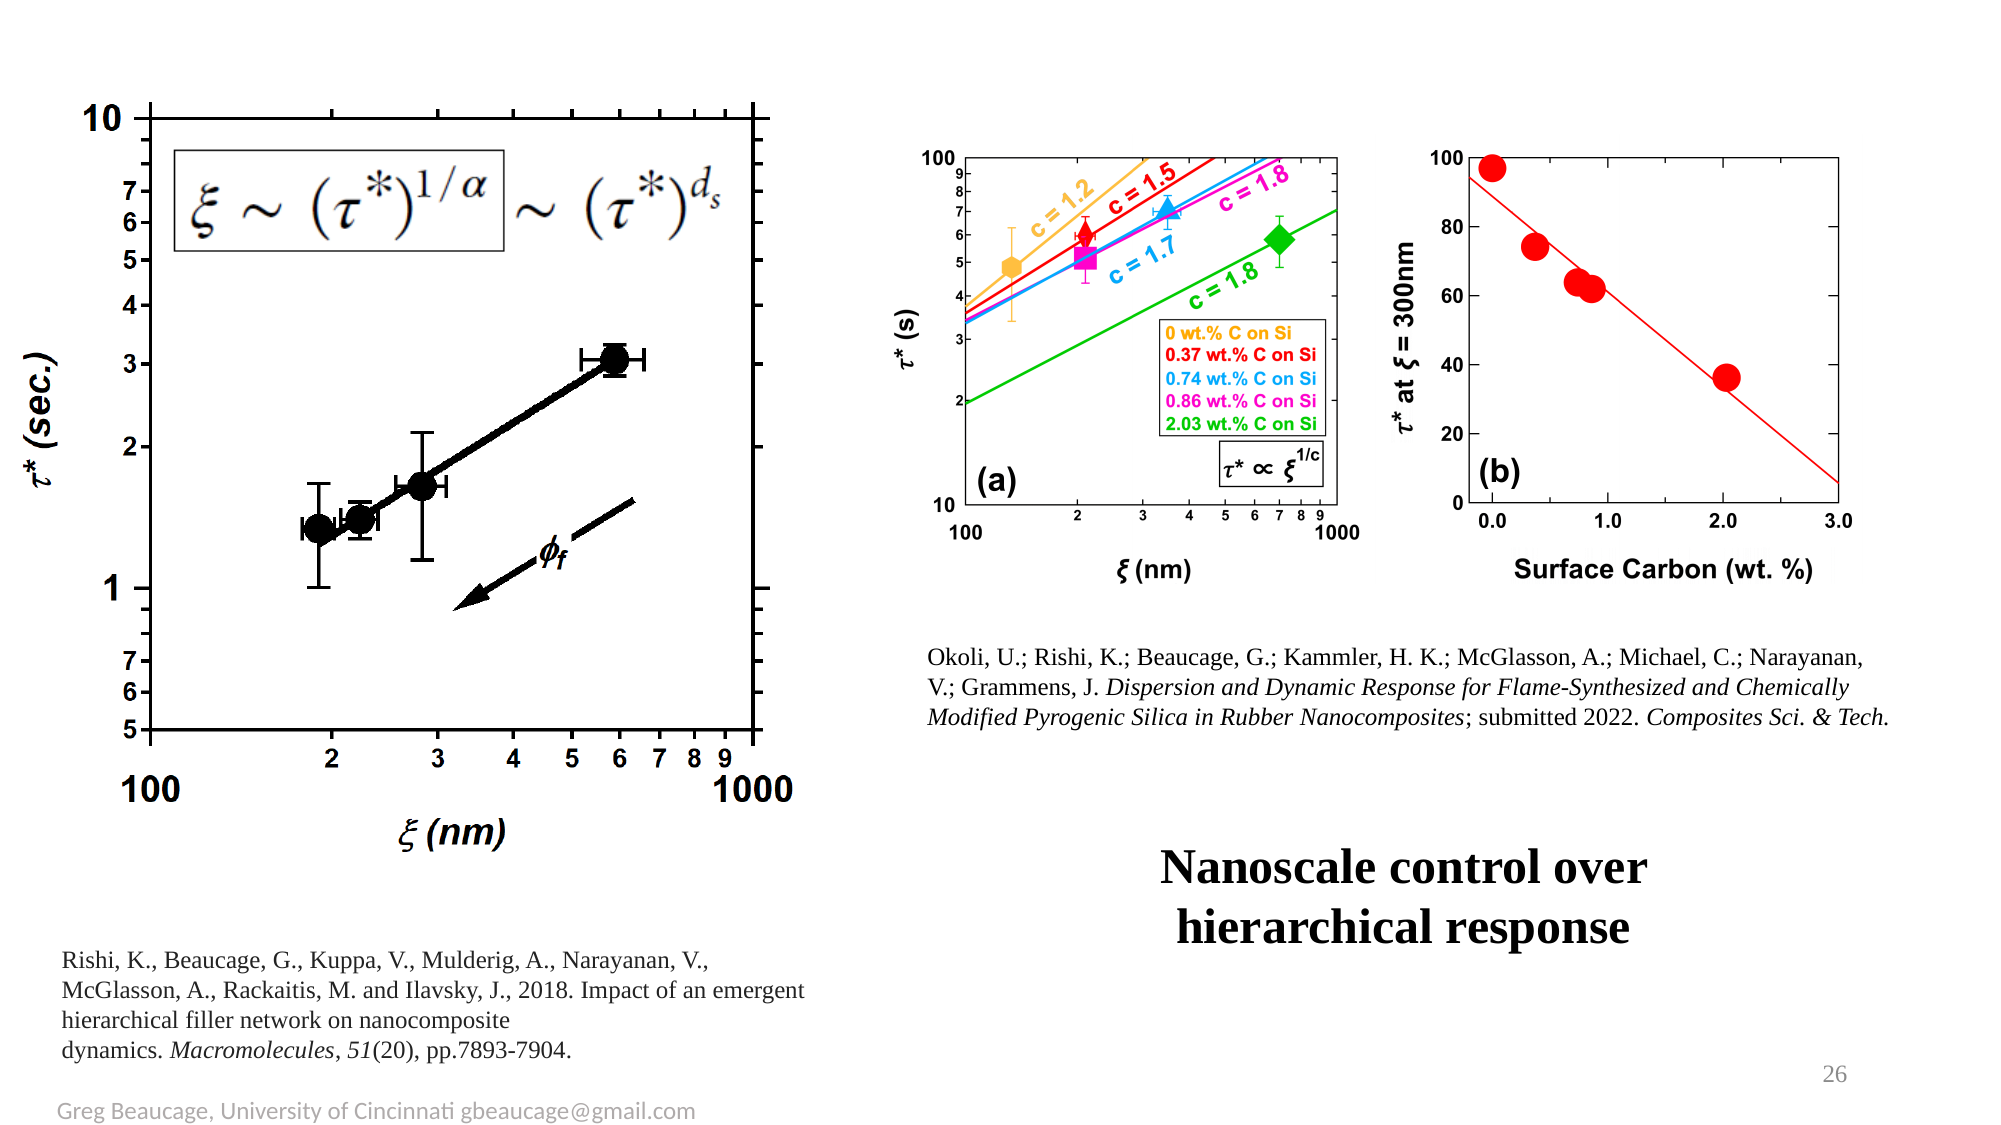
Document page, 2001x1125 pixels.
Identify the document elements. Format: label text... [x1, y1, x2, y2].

picture [0, 74, 850, 864]
text_box Okoli, U.; Rishi, K.; Beaucage, G.; Kammler, H. K.; McGlasson, A.; Michael, C.; Narayanan, V.; Grammens, J. Dispersion and Dynamic Response for Flame-Synthesized and Chemically Modified Pyrogenic Silica in Rubber Nanocomposites; submitted 2022. Composites Sci. & Tech. [912, 633, 1913, 738]
text_box Rishi, K., Beaucage, G., Kuppa, V., Mulderig, A., Narayanan, V., McGlasson, A., Rackaitis, M. and Ilavsky, J., 2018. Impact of an emergent hierarchical filler network on nanocomposite dynamics. Macromolecules, 51(20), pp.7893-7904. [46, 936, 848, 1071]
text_box Greg Beaucage, University of Cincinnati gbeaucage@gmail.com [42, 1087, 713, 1125]
text_box Nanoscale control over hierarchical response [1014, 826, 1794, 962]
slide_number 26 [1412, 1042, 1863, 1103]
picture [889, 134, 1863, 584]
